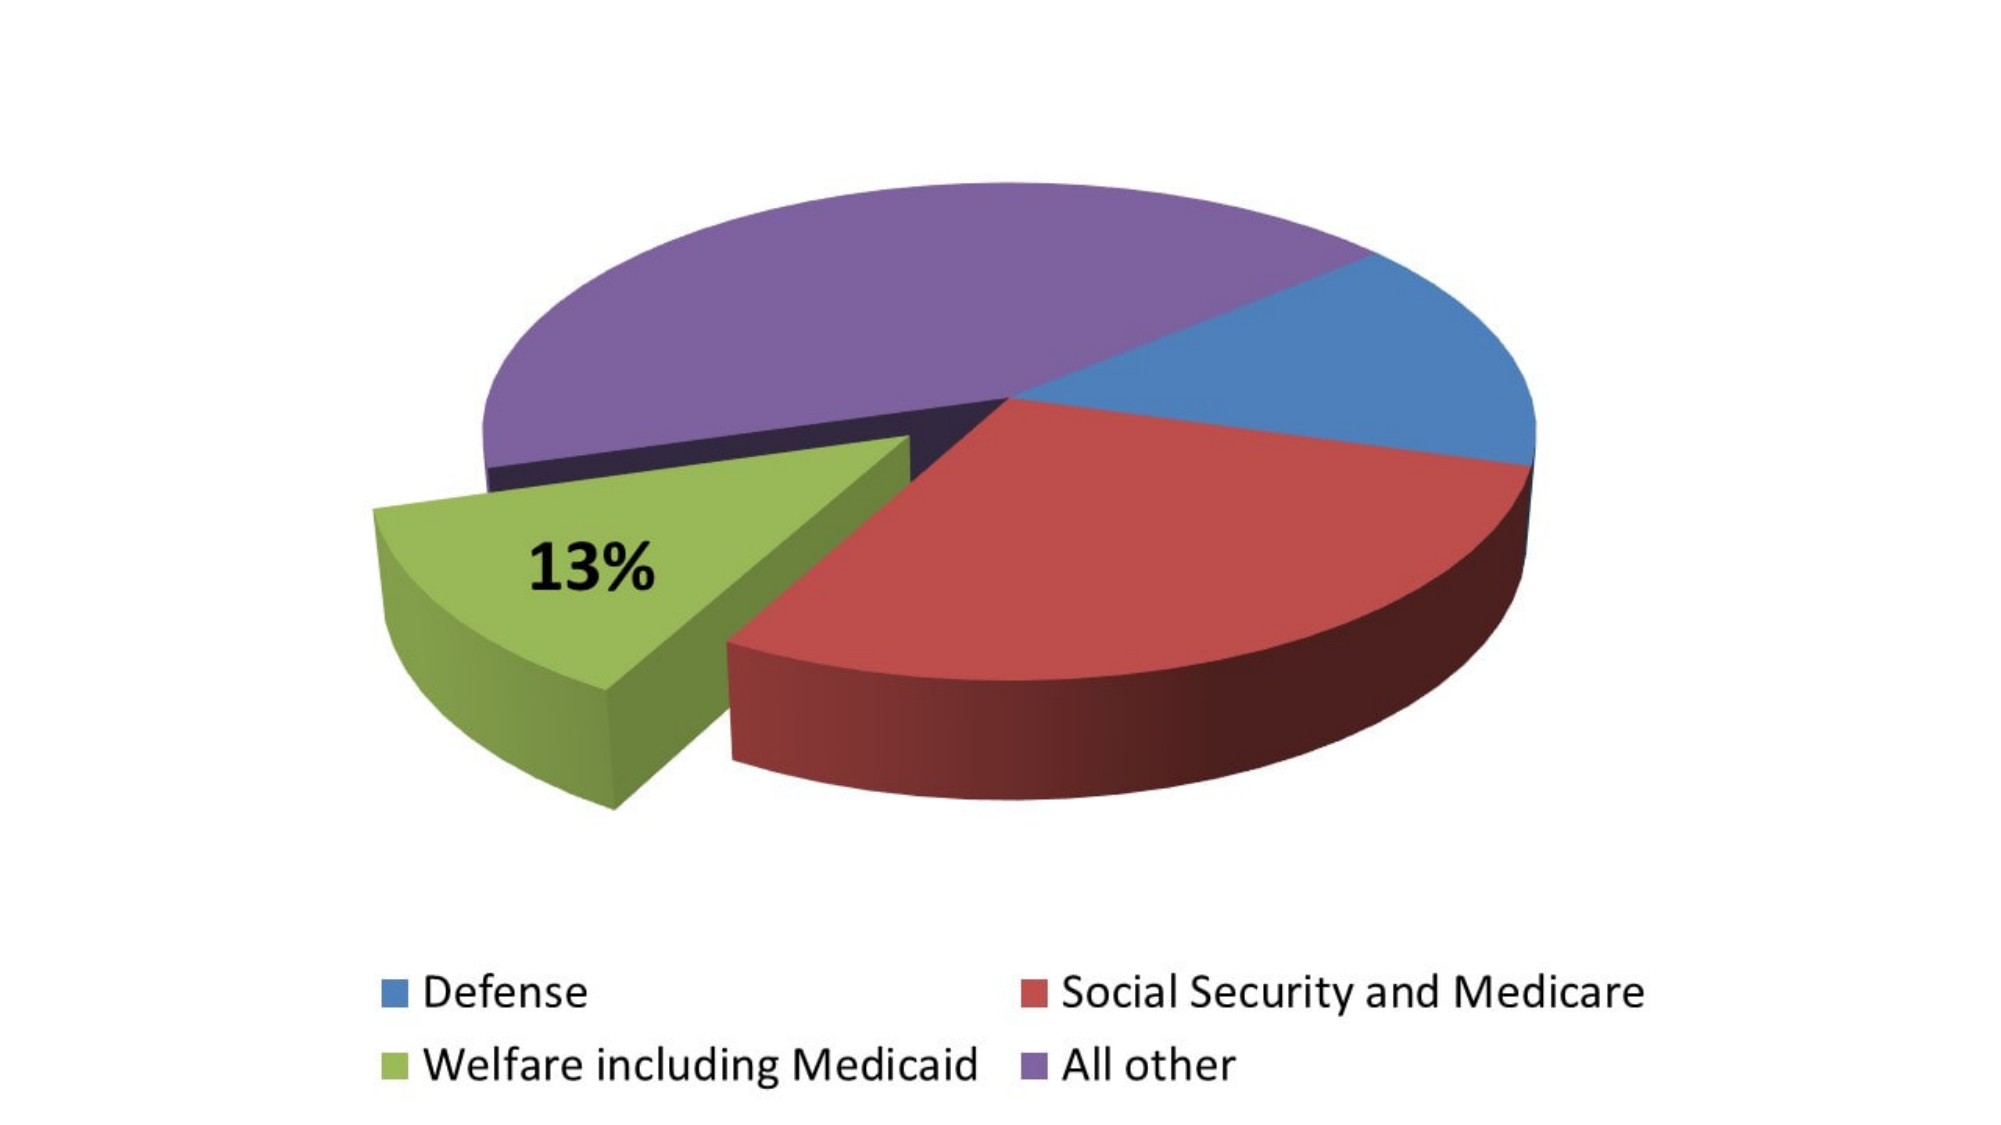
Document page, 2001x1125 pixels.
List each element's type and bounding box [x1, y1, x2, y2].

picture [249, 0, 1750, 1125]
